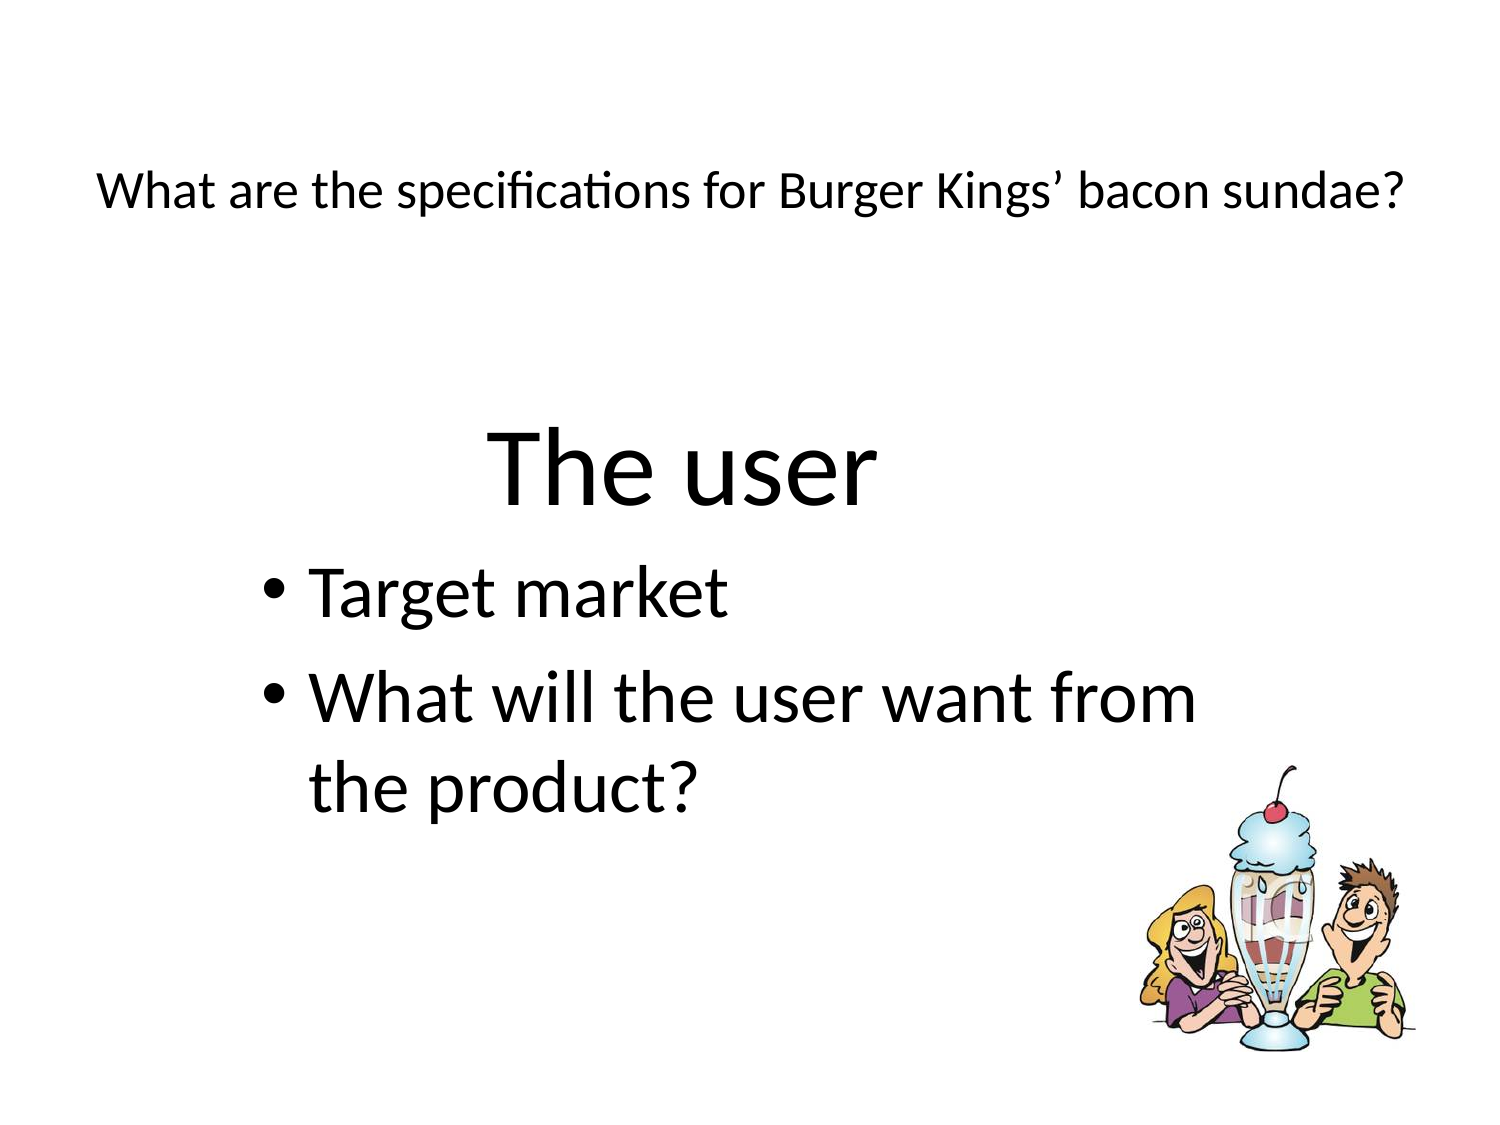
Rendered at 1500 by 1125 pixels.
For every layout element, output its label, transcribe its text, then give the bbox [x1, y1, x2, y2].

picture [1139, 765, 1416, 1052]
title What are the specifications for Burger Kings’ bacon sundae? [76, 125, 1427, 313]
subtitle The user Target market What will the user want from the product? [171, 385, 1222, 1059]
